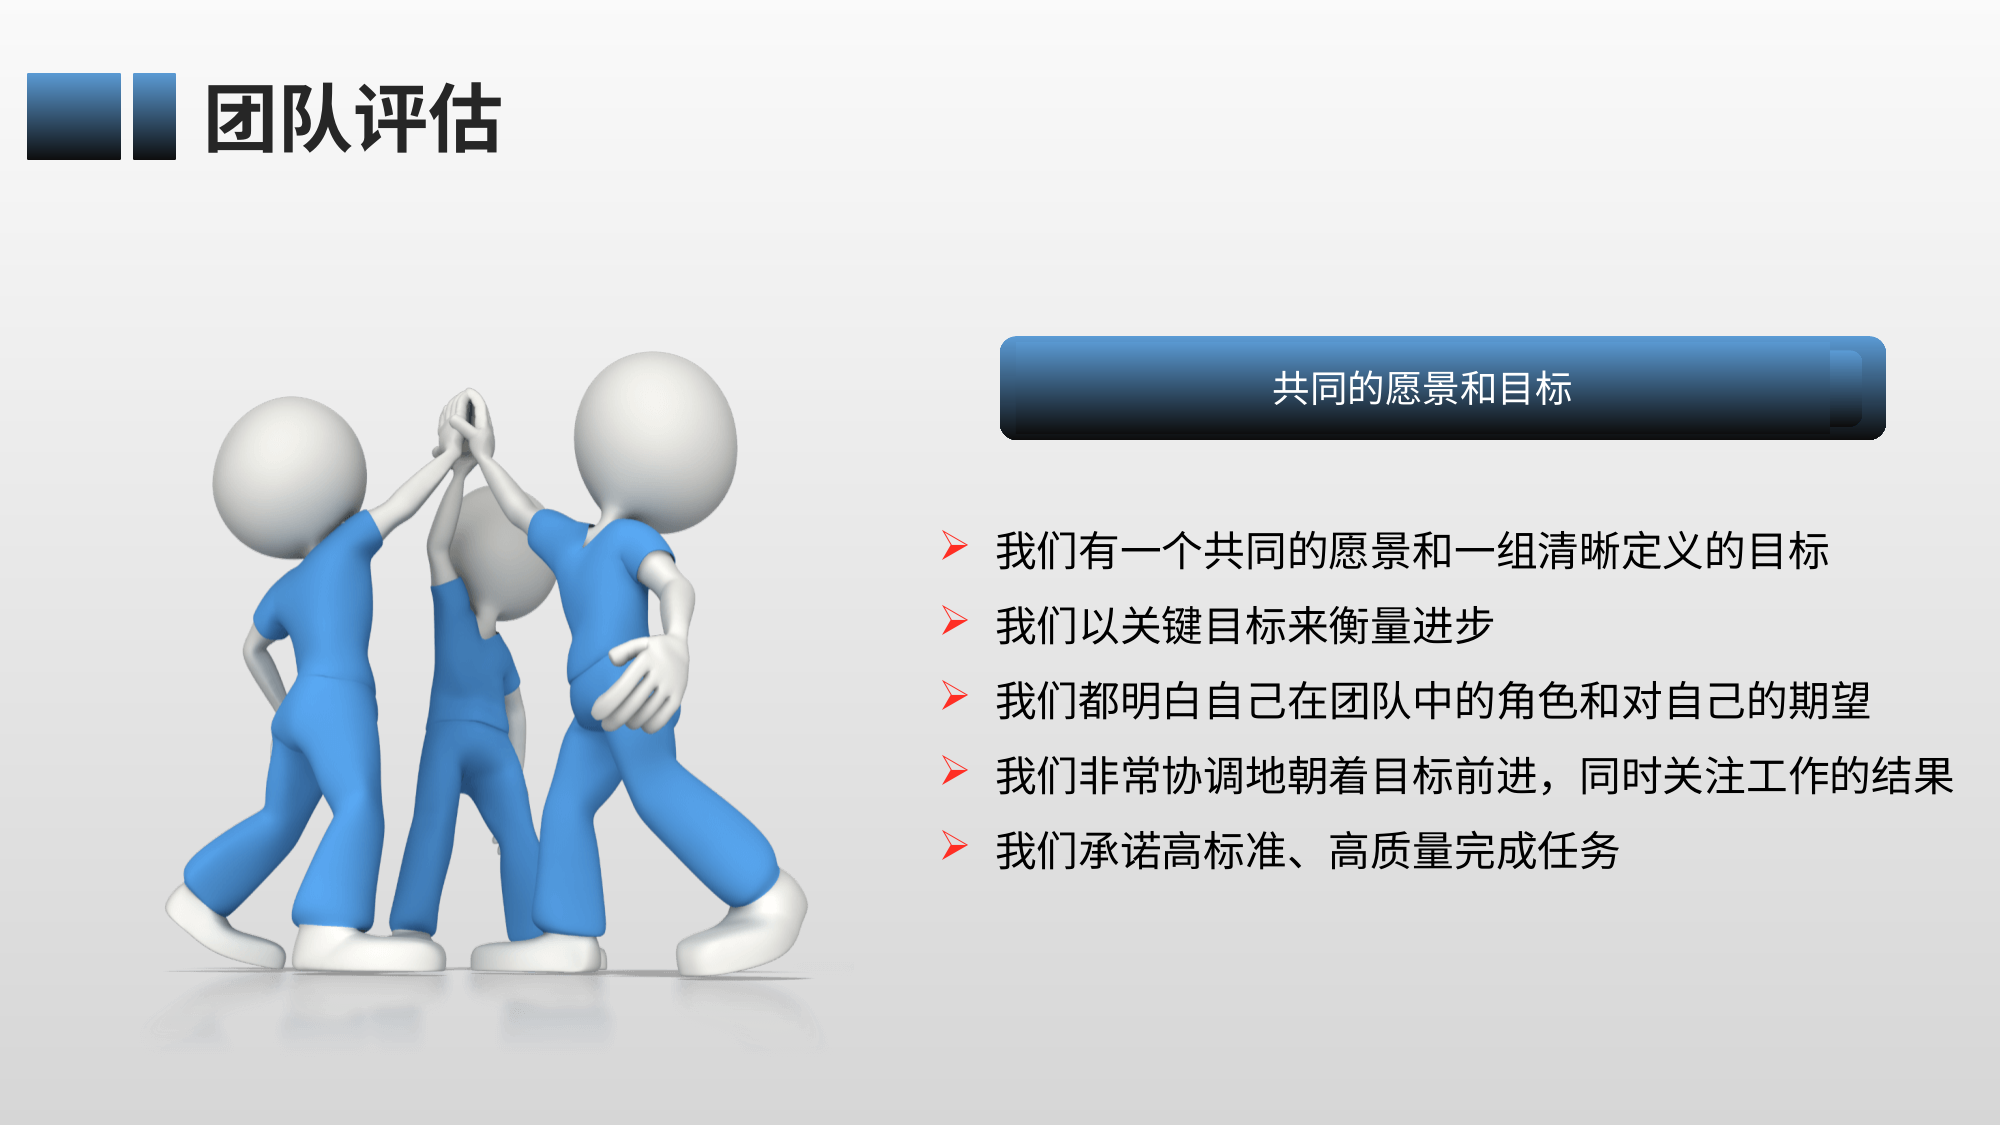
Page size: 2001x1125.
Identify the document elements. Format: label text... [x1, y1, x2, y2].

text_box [27, 64, 1372, 171]
text_box 我们有一个共同的愿景和一组清晰定义的目标 我们以关键目标来衡量进步 我们都明白自己在团队中的角色和对自己的期望 我们非常协调地朝着目标前进，同时关注工作的结果 我们承诺高标准、高质量完成任务 [923, 492, 2000, 883]
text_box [999, 335, 1886, 440]
picture [133, 335, 854, 1057]
